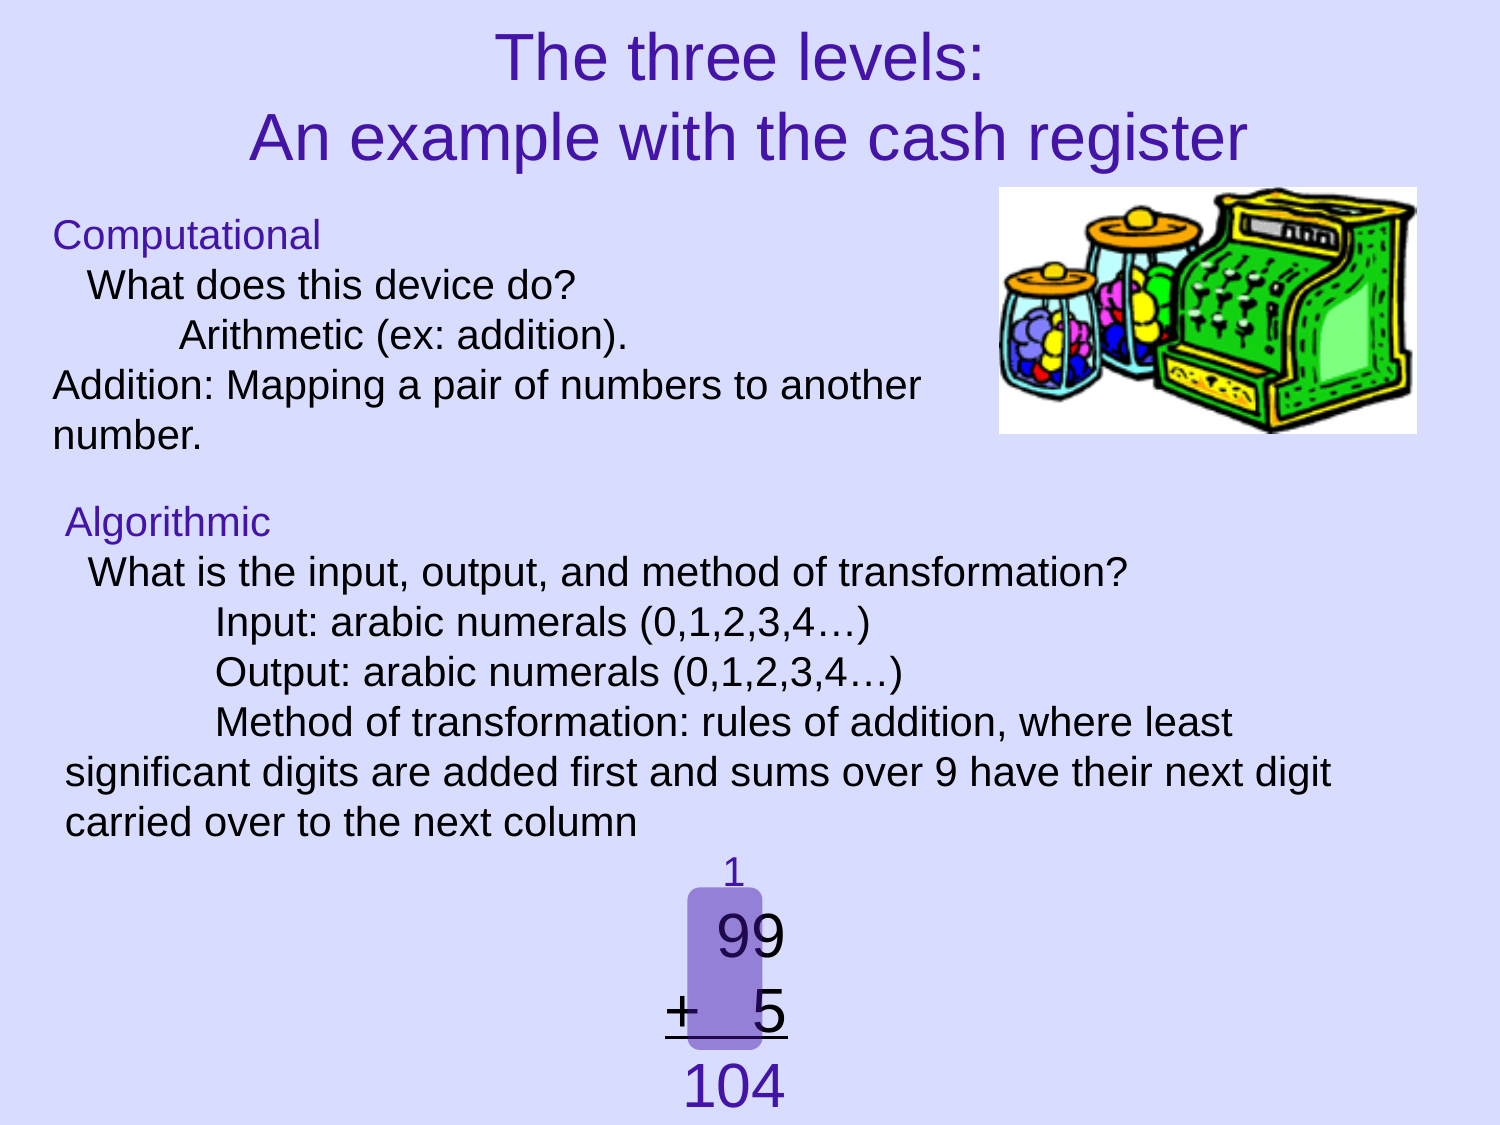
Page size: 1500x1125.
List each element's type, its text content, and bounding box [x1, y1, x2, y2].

title The three levels: An example with the cash register [0, 0, 1500, 188]
text_box [687, 887, 763, 1050]
text_box Algorithmic What is the input, output, and method of transformation? Input: arabic numerals (0,1,2,3,4…) Output: arabic numerals (0,1,2,3,4…) Method of transformation: rules of addition, where least significant digits are added first and sums over 9 have their next digit carried over to the next column 1 99 + 5 104 [50, 487, 1438, 1125]
text_box Computational What does this device do? Arithmetic (ex: addition). Addition: Mapping a pair of numbers to another number. [37, 200, 1000, 465]
picture [999, 187, 1417, 434]
